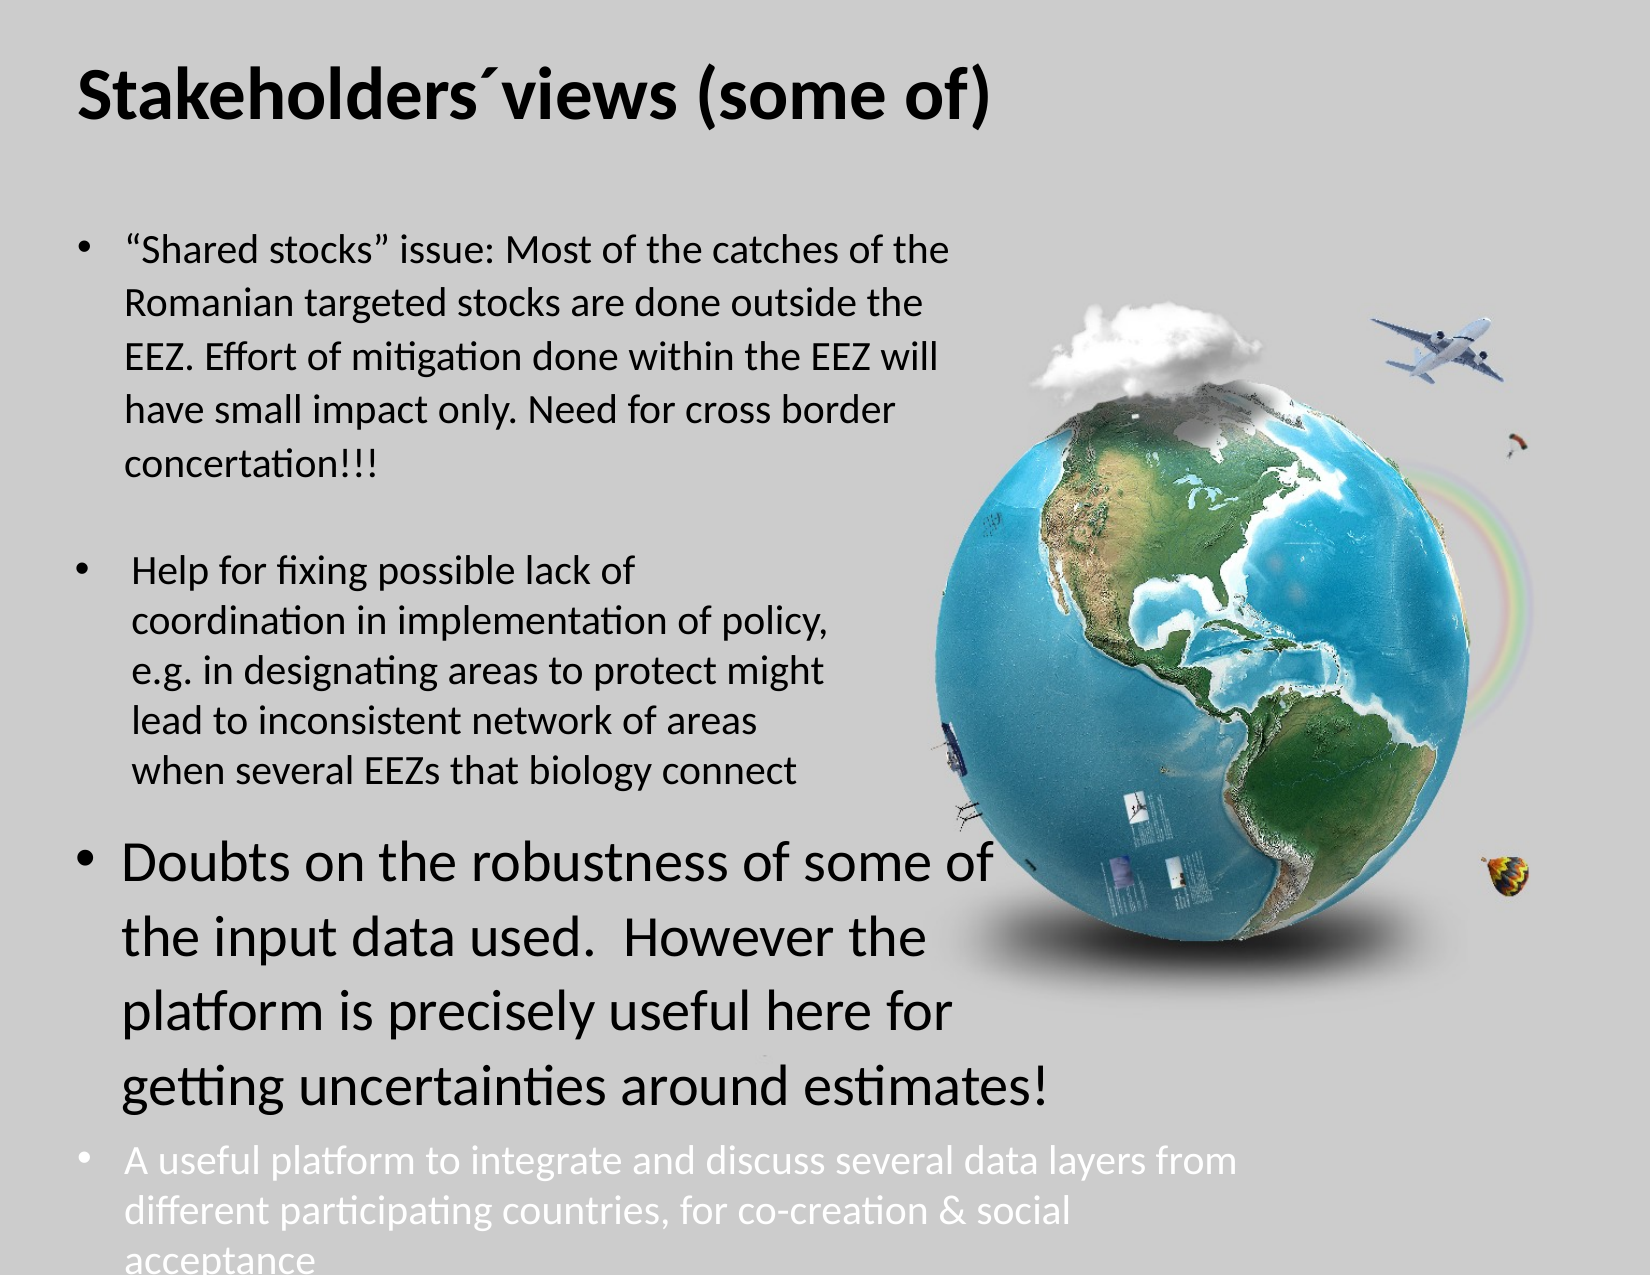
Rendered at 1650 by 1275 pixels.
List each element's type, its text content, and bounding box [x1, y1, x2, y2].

text_box Doubts on the robustness of some of the input data used. However the platform is precisely useful here for getting uncertainties around estimates! [60, 810, 1079, 1125]
text_box “Shared stocks” issue: Most of the catches of the Romanian targeted stocks are done outside the EEZ. Effort of mitigation done within the EEZ will have small impact only. Need for cross border concertation!!! [62, 210, 975, 493]
text_box Stakeholders´views (some of) [62, 37, 1625, 143]
text_box Help for fixing possible lack of coordination in implementation of policy, e.g. in designating areas to protect might lead to inconsistent network of areas when several EEZs that biology connect [60, 535, 875, 801]
text_box A useful platform to integrate and discuss several data layers from different participating countries, for co-creation & social acceptance [62, 1125, 1275, 1275]
text_box [0, 0, 1650, 1275]
